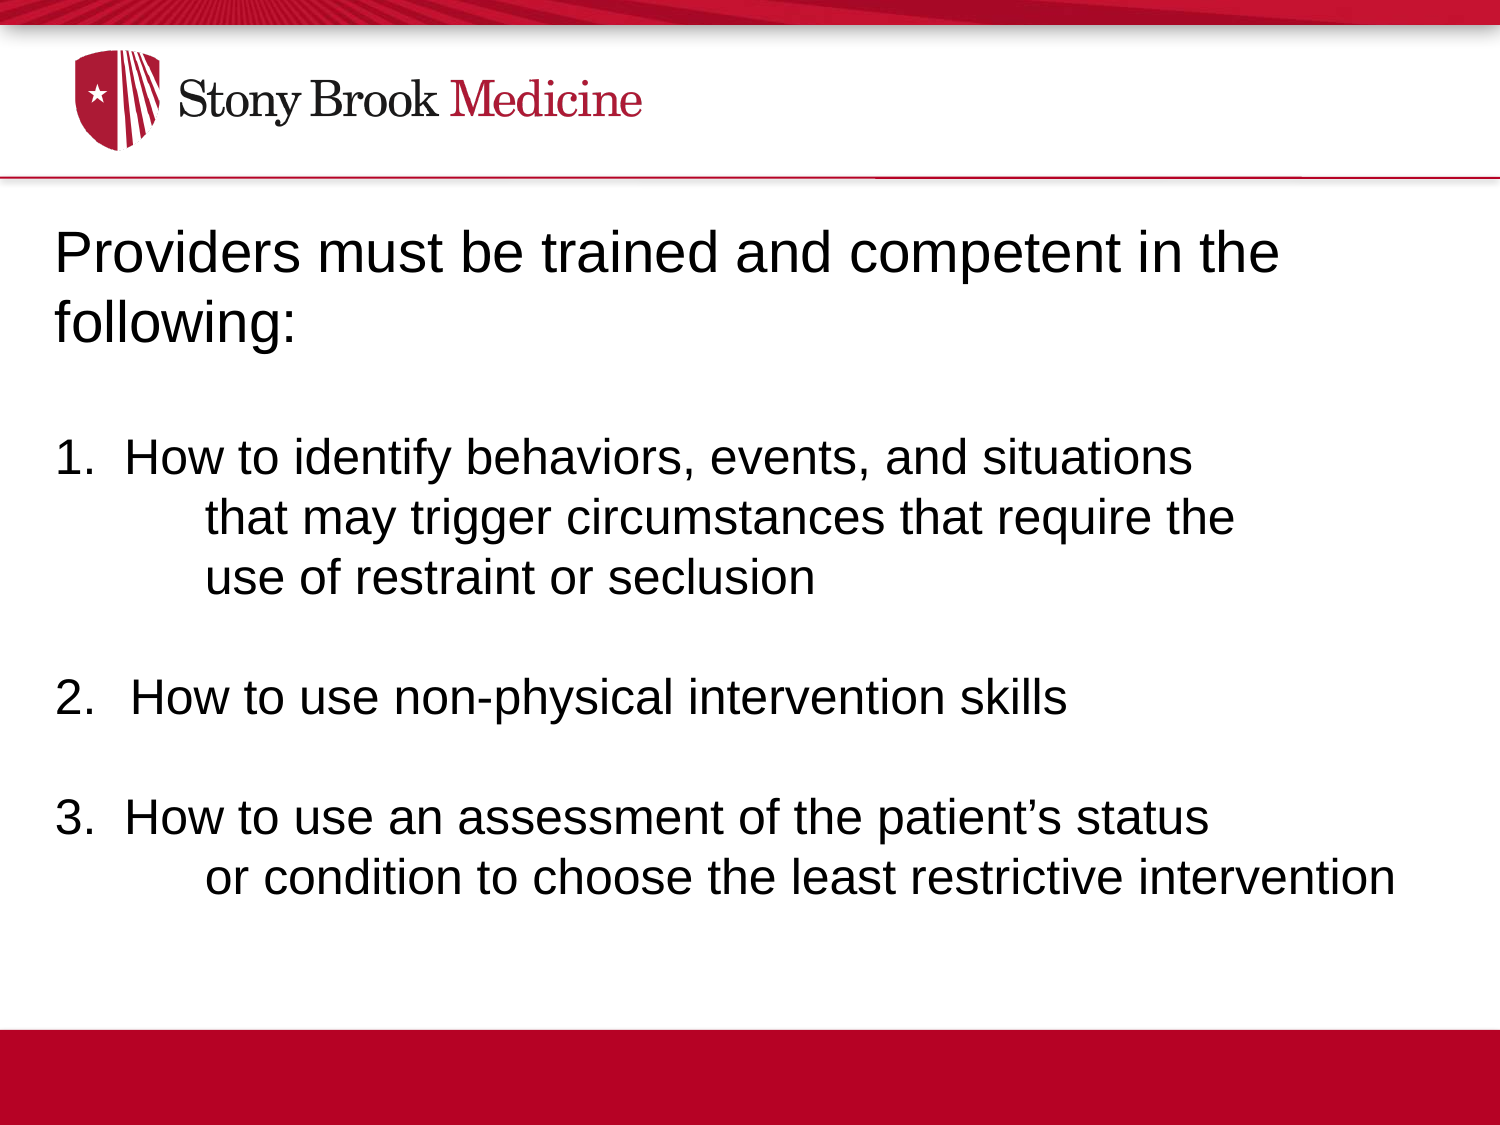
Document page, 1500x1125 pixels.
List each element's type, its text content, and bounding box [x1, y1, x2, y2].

text_box Providers must be trained and competent in the following: 1. How to identify behaviors, events, and situations that may trigger circumstances that require the use of restraint or seclusion How to use non-physical intervention skills 3. How to use an assessment of the patient’s status or condition to choose the least restrictive intervention [40, 207, 1466, 912]
picture [75, 48, 642, 151]
picture [0, 0, 1500, 25]
